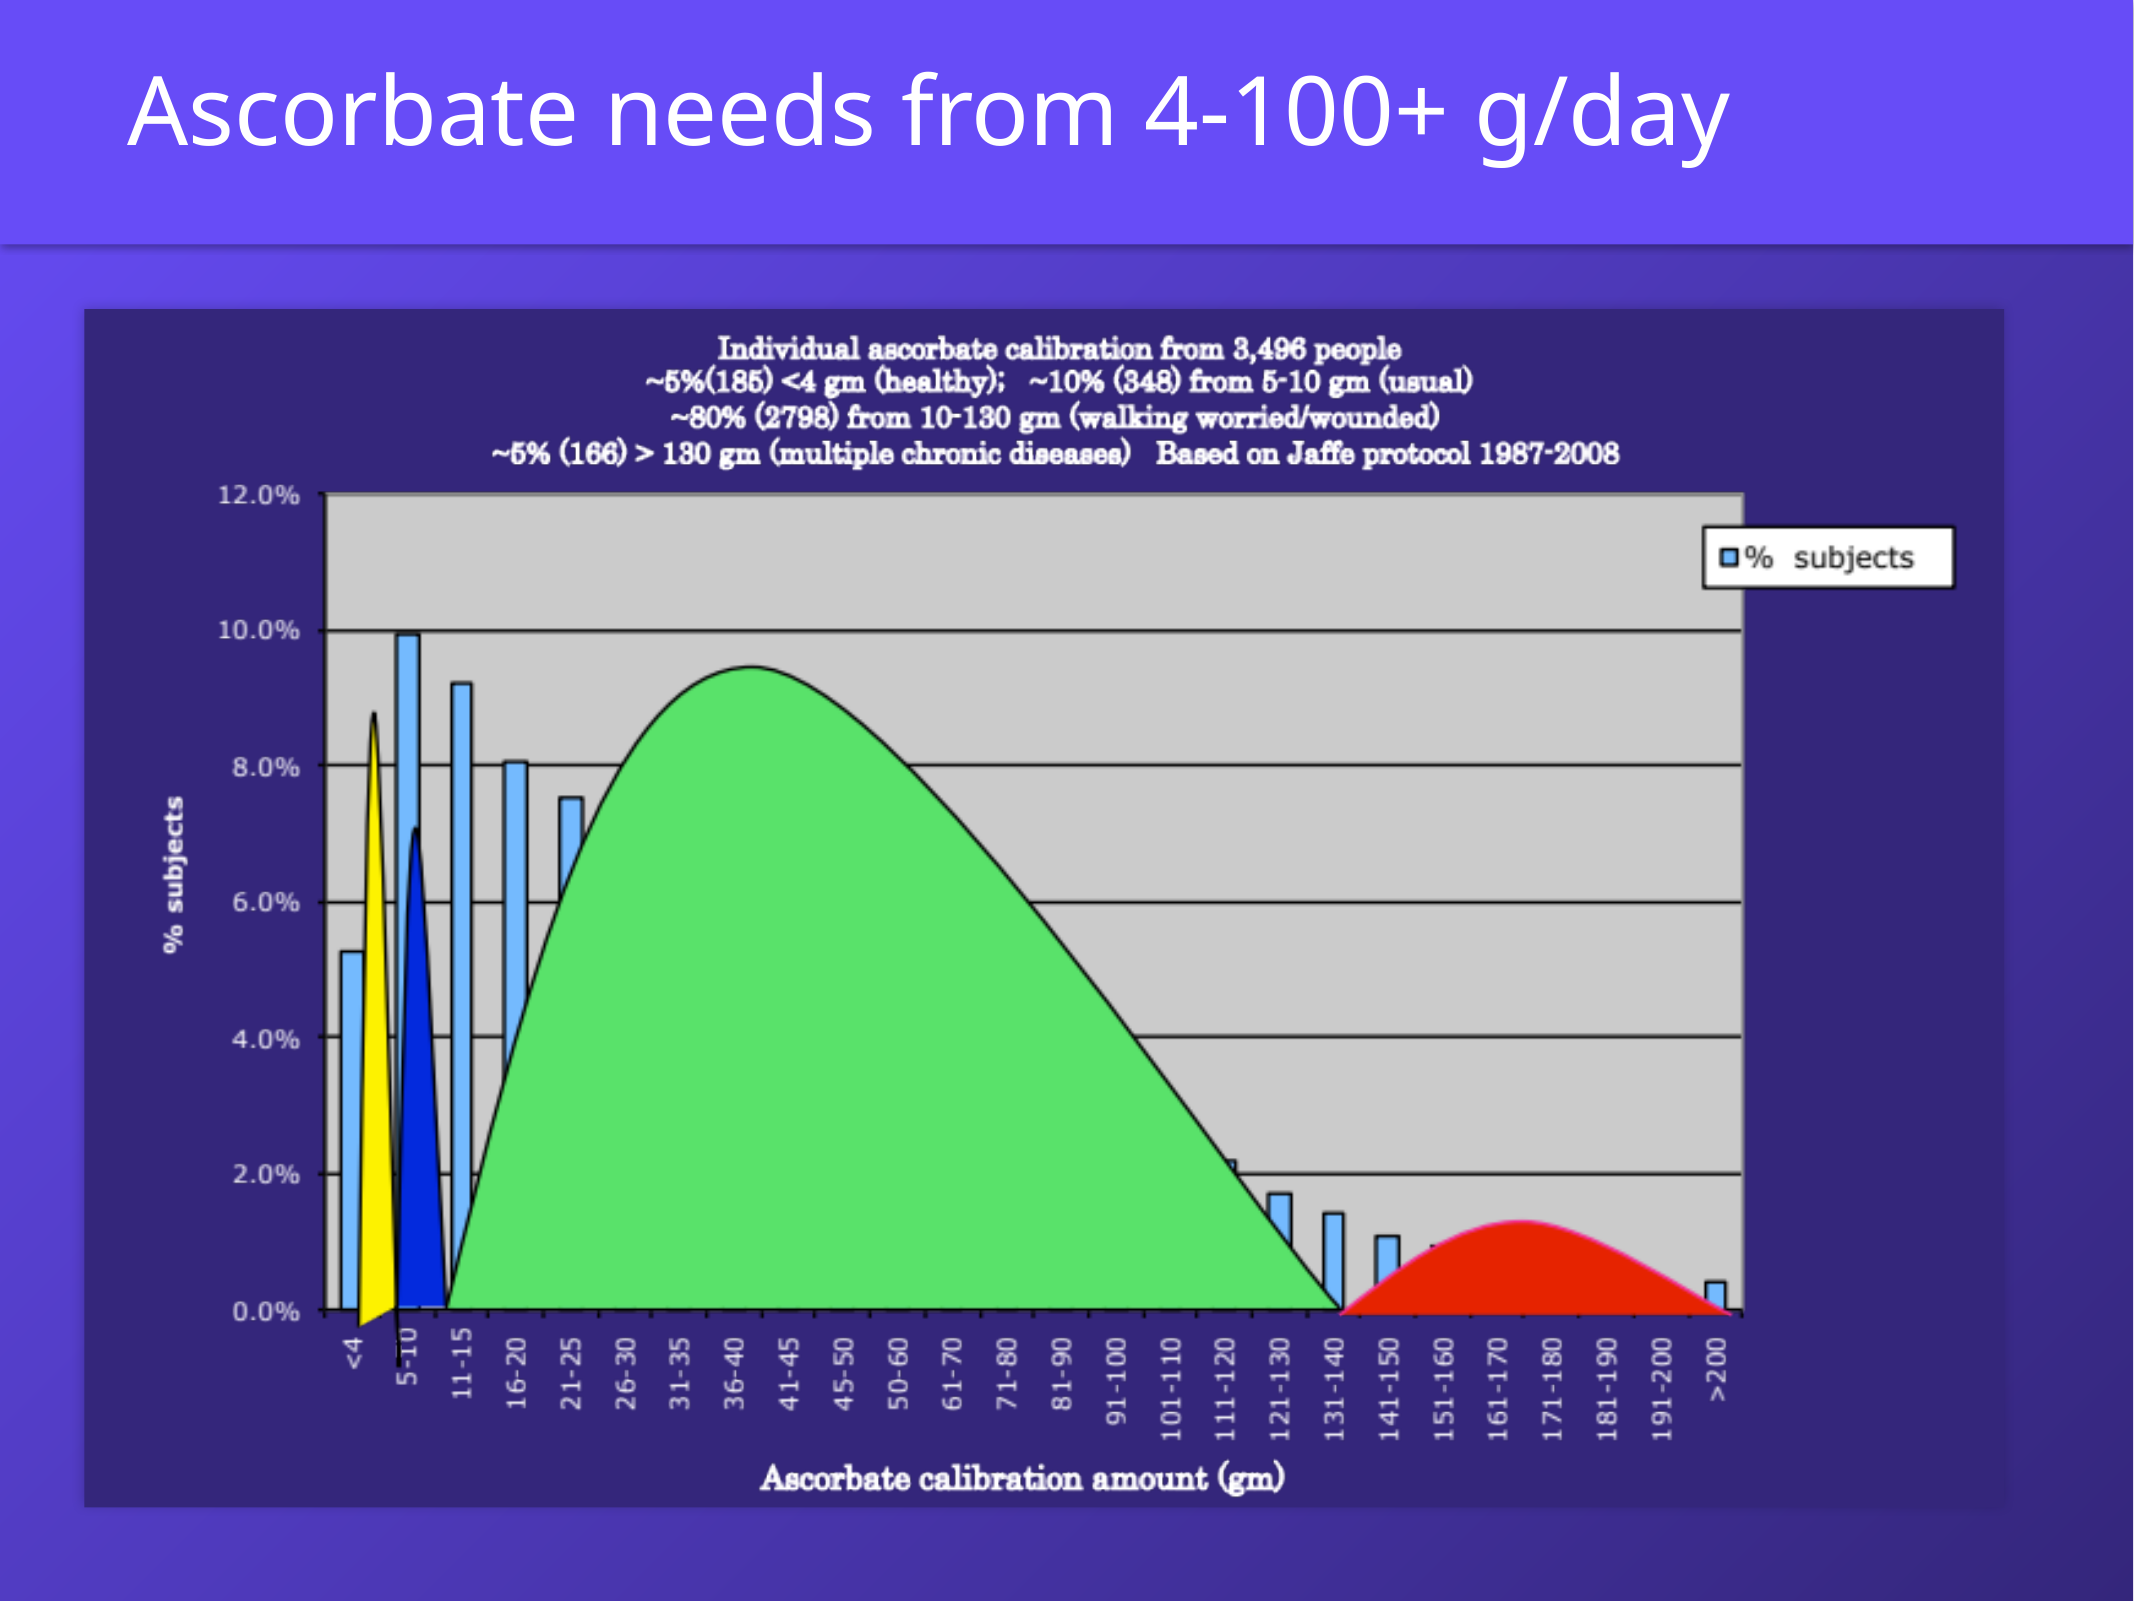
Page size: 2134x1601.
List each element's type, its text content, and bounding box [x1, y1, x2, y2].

title Ascorbate needs from 4-100+ g/day [106, 0, 2134, 214]
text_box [113, 311, 1989, 1511]
text_box [84, 308, 2005, 1508]
text_box [0, 0, 2134, 245]
